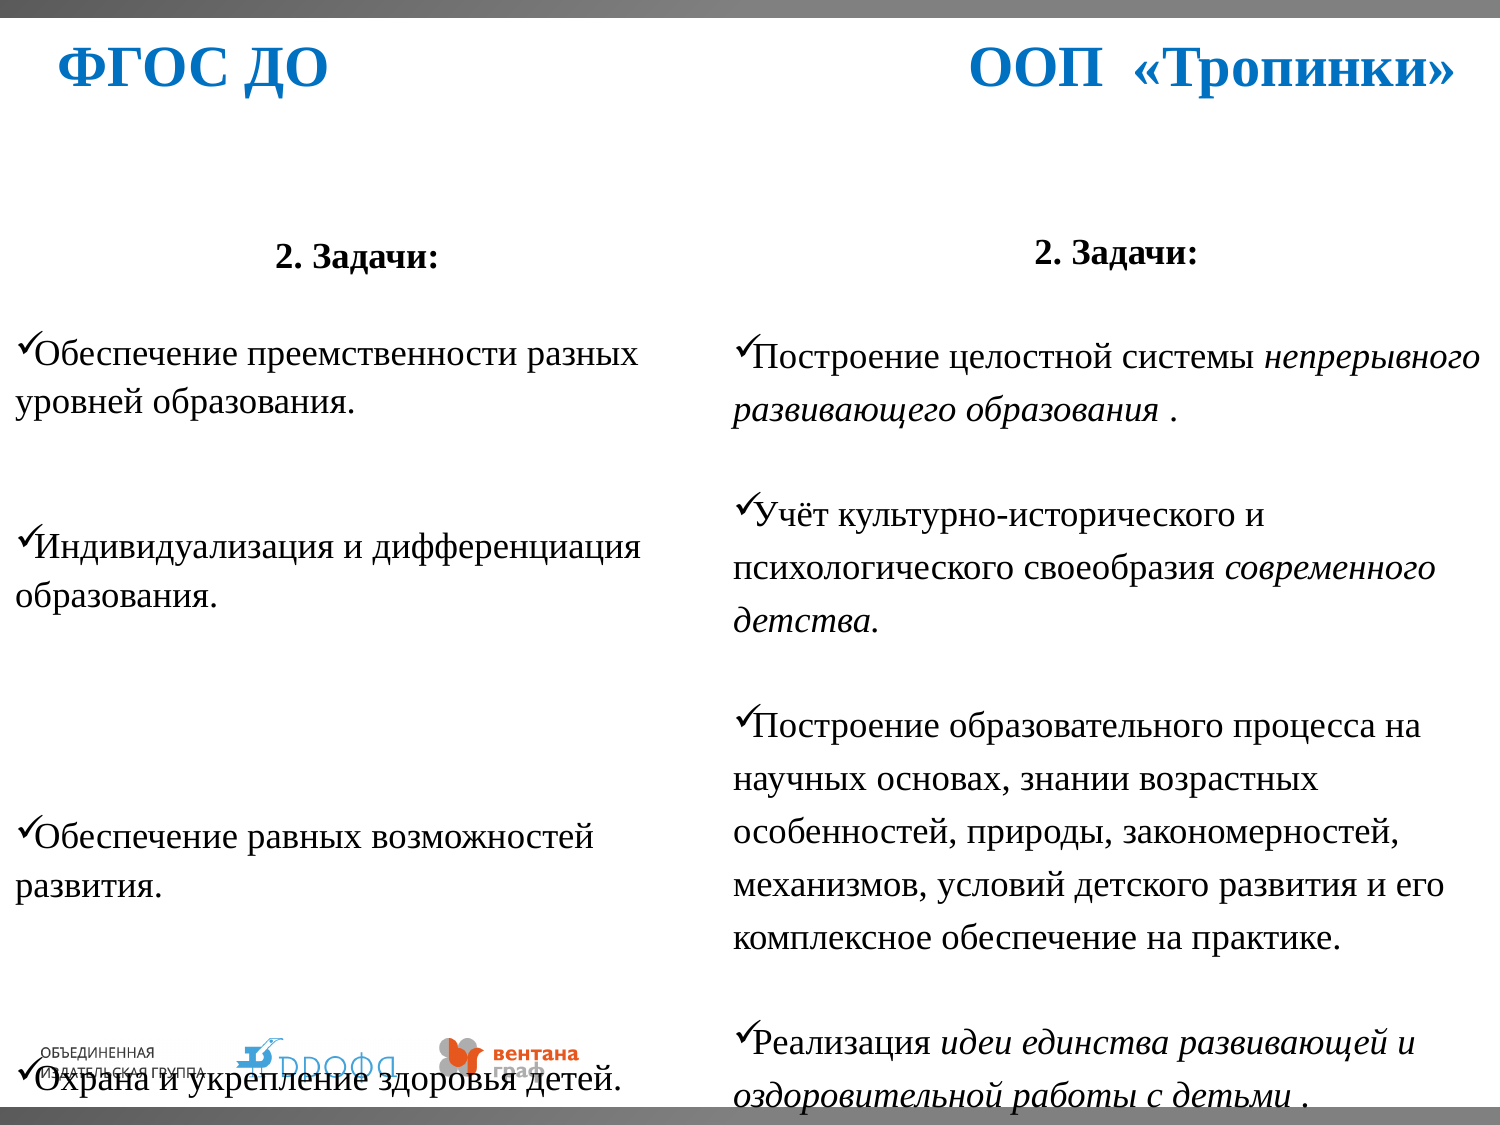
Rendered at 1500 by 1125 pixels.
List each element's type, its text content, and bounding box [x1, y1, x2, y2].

list 2. Задачи: Обеспечение преемственности разных уровней образования. Индивидуализация и дифференциация образования. Обеспечение равных возможностей развития. Охрана и укрепление здоровья детей. [0, 220, 715, 1114]
list 2. Задачи: Построение целостной системы непрерывного развивающего образования . Учёт культурно-исторического и психологического своеобразия современного детства. Построение образовательного процесса на научных основах, знании возрастных особенностей, природы, закономерностей, механизмов, условий детского развития и его комплексное обеспечение на практике. Реализация идеи единства развивающей и оздоровительной работы с детьми . [718, 220, 1500, 1125]
title ФГОС ДО ООП «Тропинки» [0, 0, 1500, 126]
